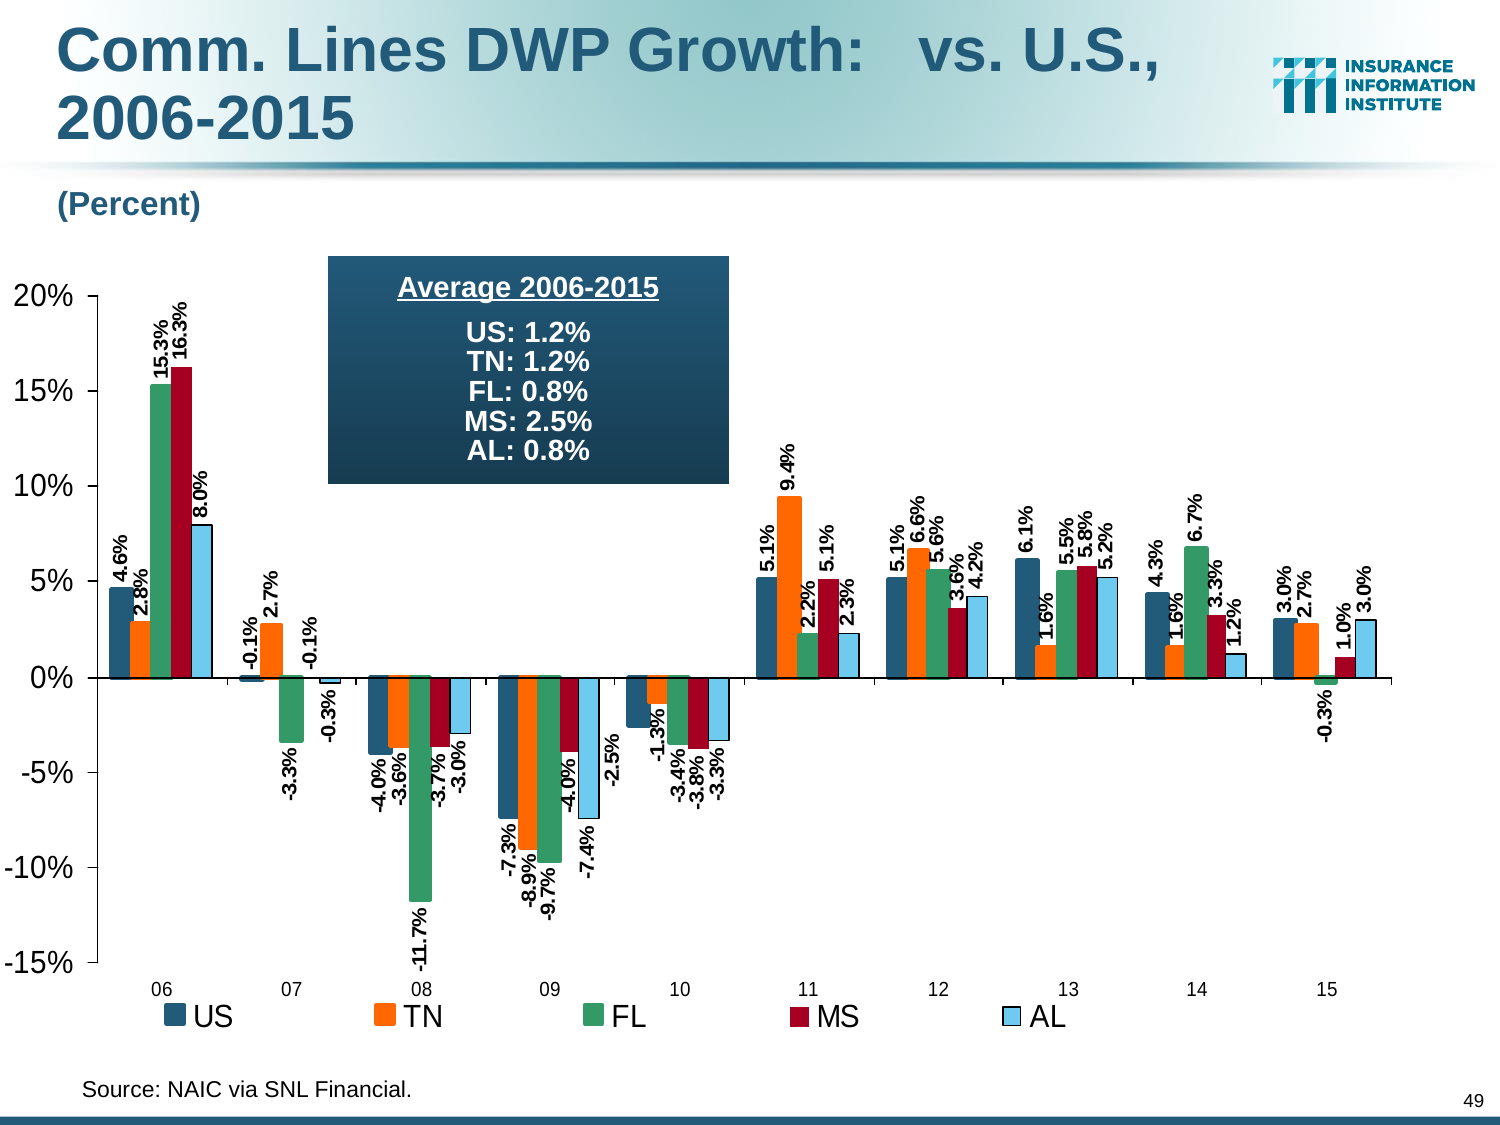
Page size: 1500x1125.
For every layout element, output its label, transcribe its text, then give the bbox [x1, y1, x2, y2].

title Comm. Lines DWP Growth: vs. U.S., 2006-2015 [48, 14, 1264, 157]
picture [0, 0, 1500, 189]
text_box Source: NAIC via SNL Financial. [0, 1077, 1242, 1125]
text_box 49 [1410, 1091, 1485, 1111]
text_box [0, 223, 1406, 1043]
text_box (Percent) [56, 186, 1406, 223]
